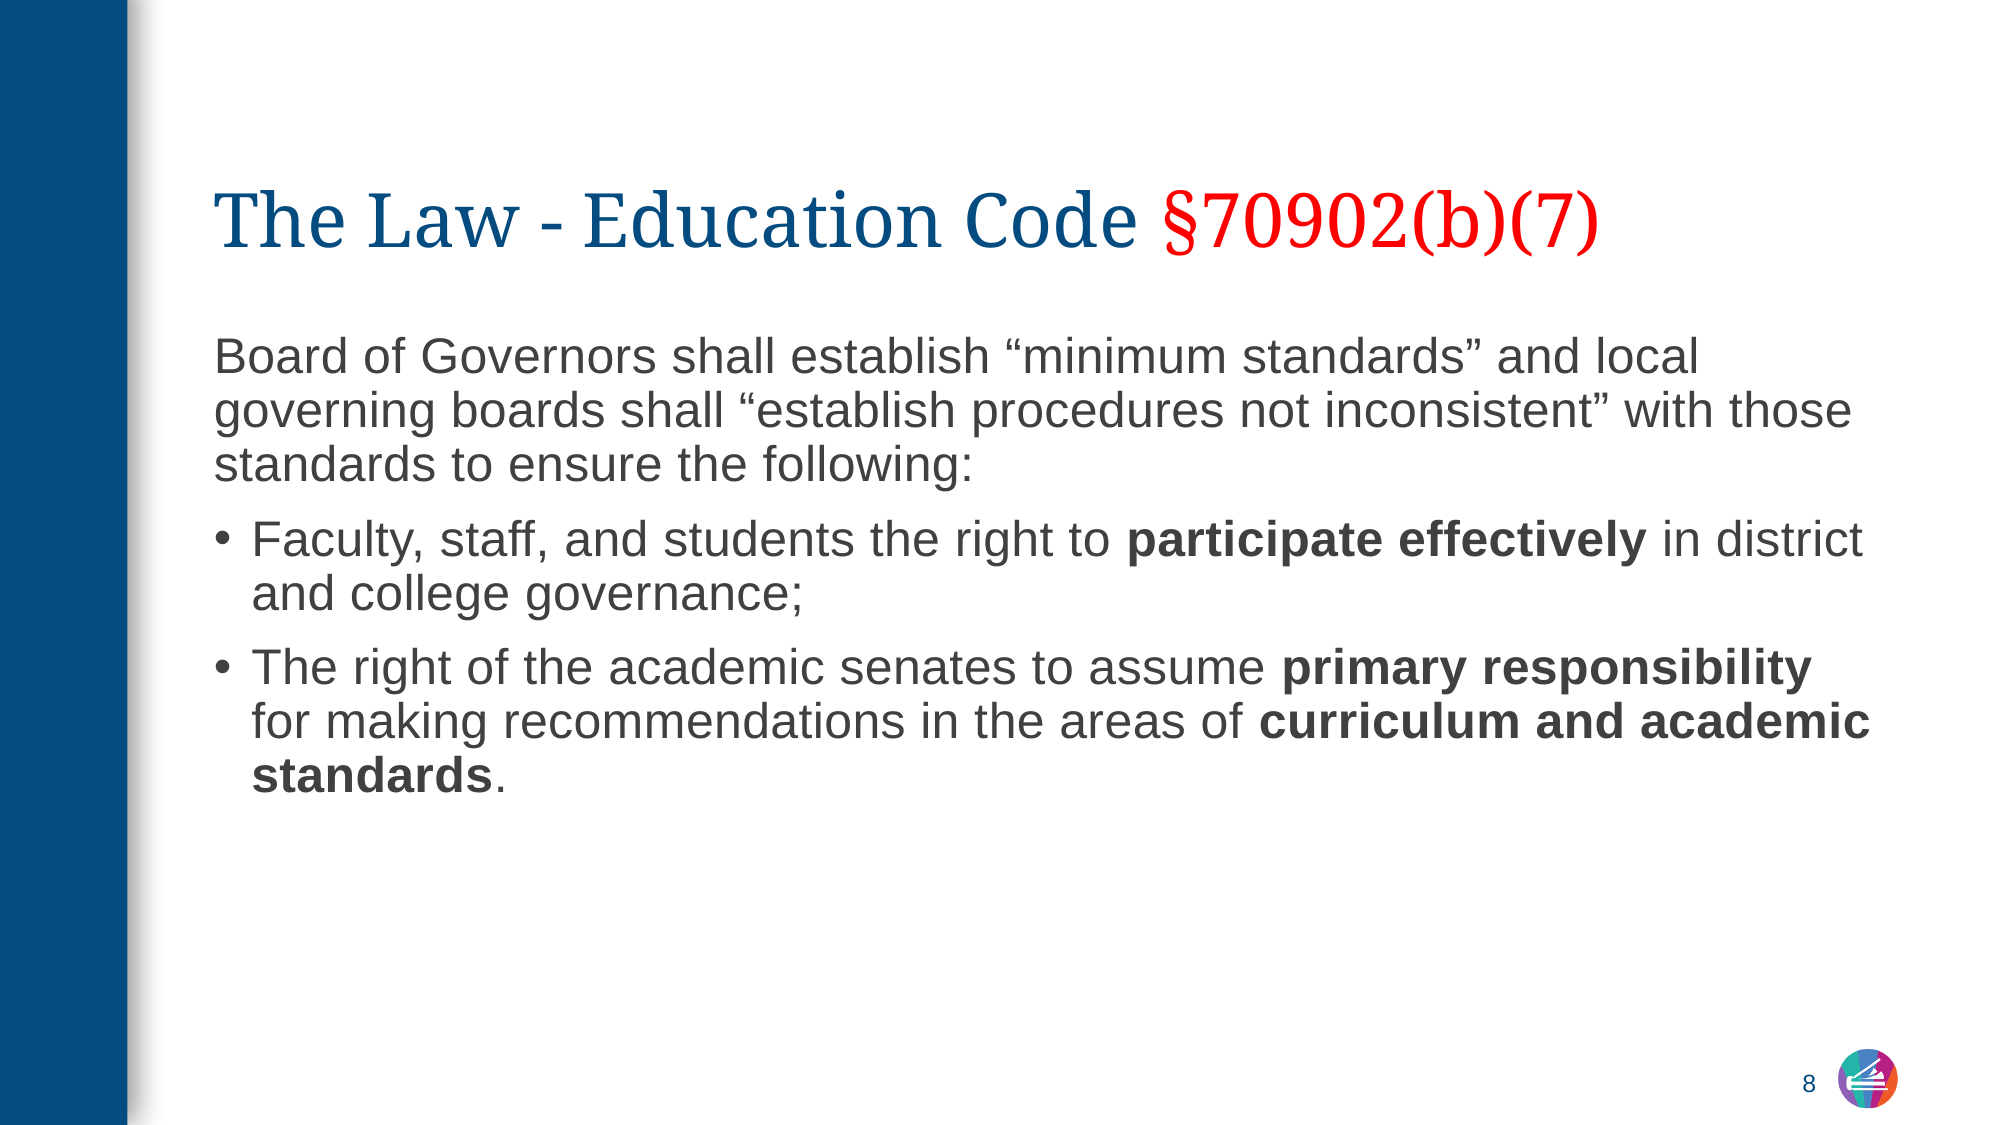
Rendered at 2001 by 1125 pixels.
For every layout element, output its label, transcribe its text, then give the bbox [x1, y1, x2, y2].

slide_number 8 [1644, 1062, 1832, 1104]
picture [1835, 1046, 1900, 1111]
title The Law - Education Code §70902(b)(7) [198, 114, 1891, 272]
list Board of Governors shall establish “minimum standards” and local governing boards shall “establish procedures not inconsistent” with those standards to ensure the following: Faculty, staff, and students the right to participate effectively in district and college governance; The right of the academic senates to assume primary responsibility for making recommendations in the areas of curriculum and academic standards. [198, 322, 1891, 1011]
